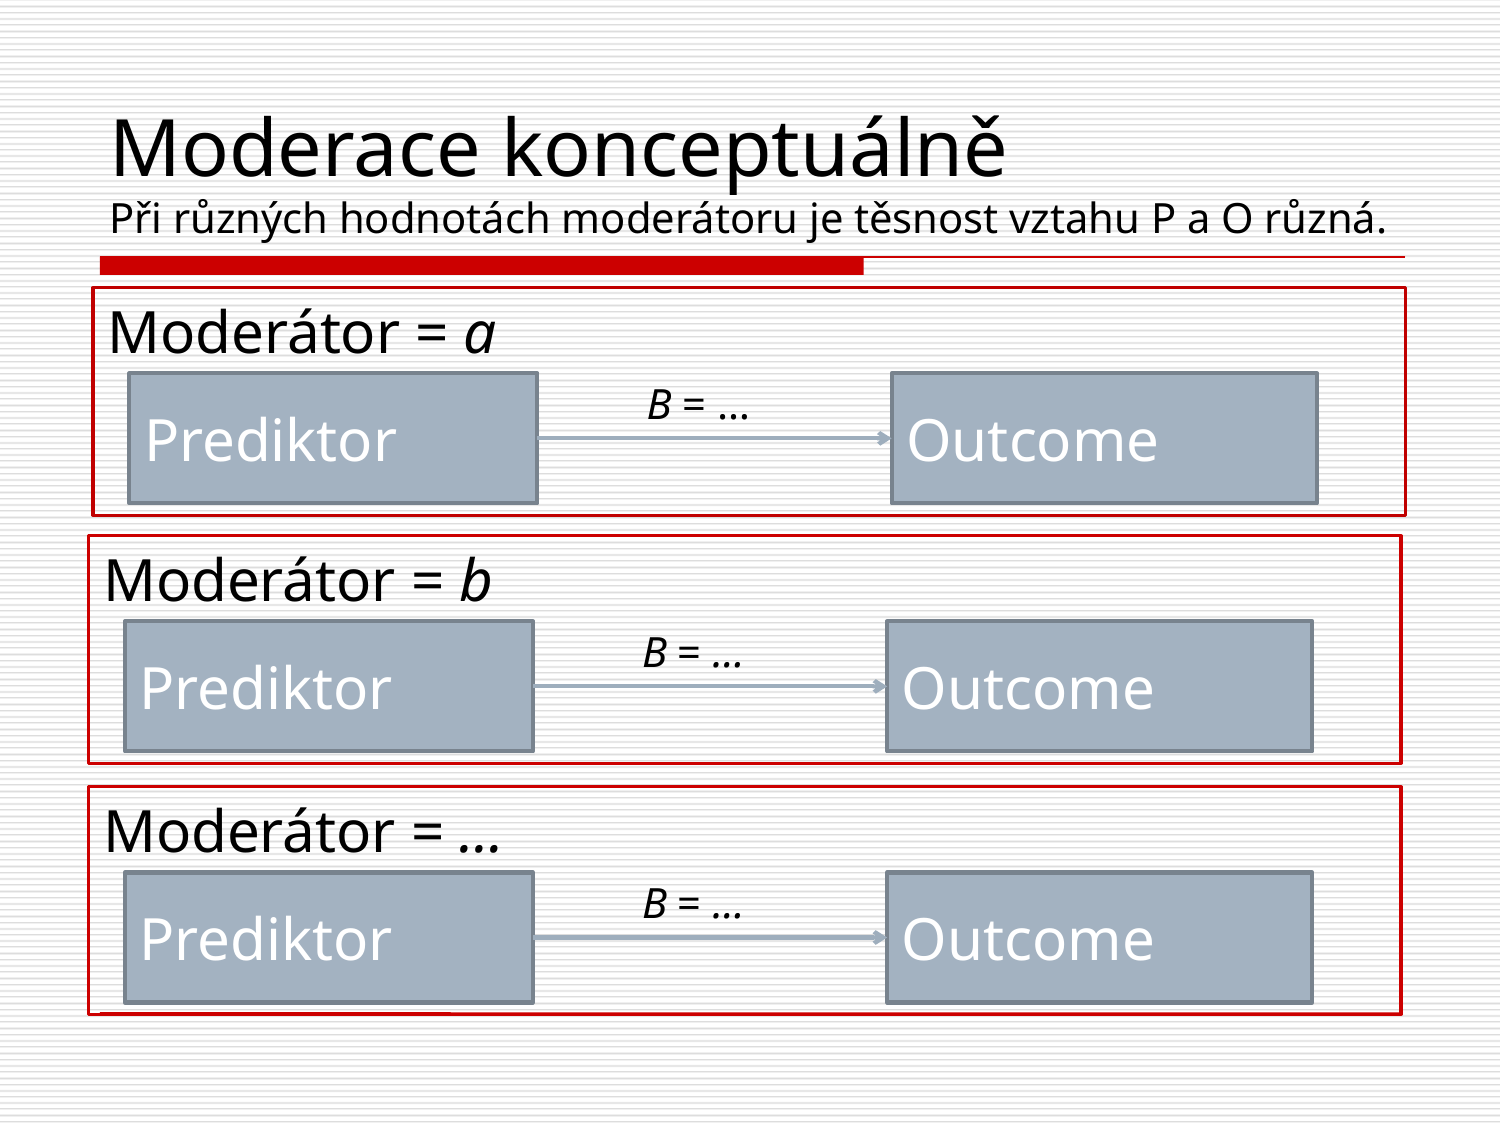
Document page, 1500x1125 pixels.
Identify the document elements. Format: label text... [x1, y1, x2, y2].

text_box Moderátor = b [88, 535, 1401, 764]
text_box B = … [627, 618, 786, 684]
text_box Moderátor = a [92, 287, 1406, 516]
title Moderace konceptuálně Při různých hodnotách moderátoru je těsnost vztahu P a O různá. [94, 50, 1407, 250]
picture [0, 0, 1500, 1125]
text_box B = … [631, 370, 786, 436]
text_box Moderátor = … [88, 786, 1401, 1015]
text_box B = … [627, 869, 786, 935]
